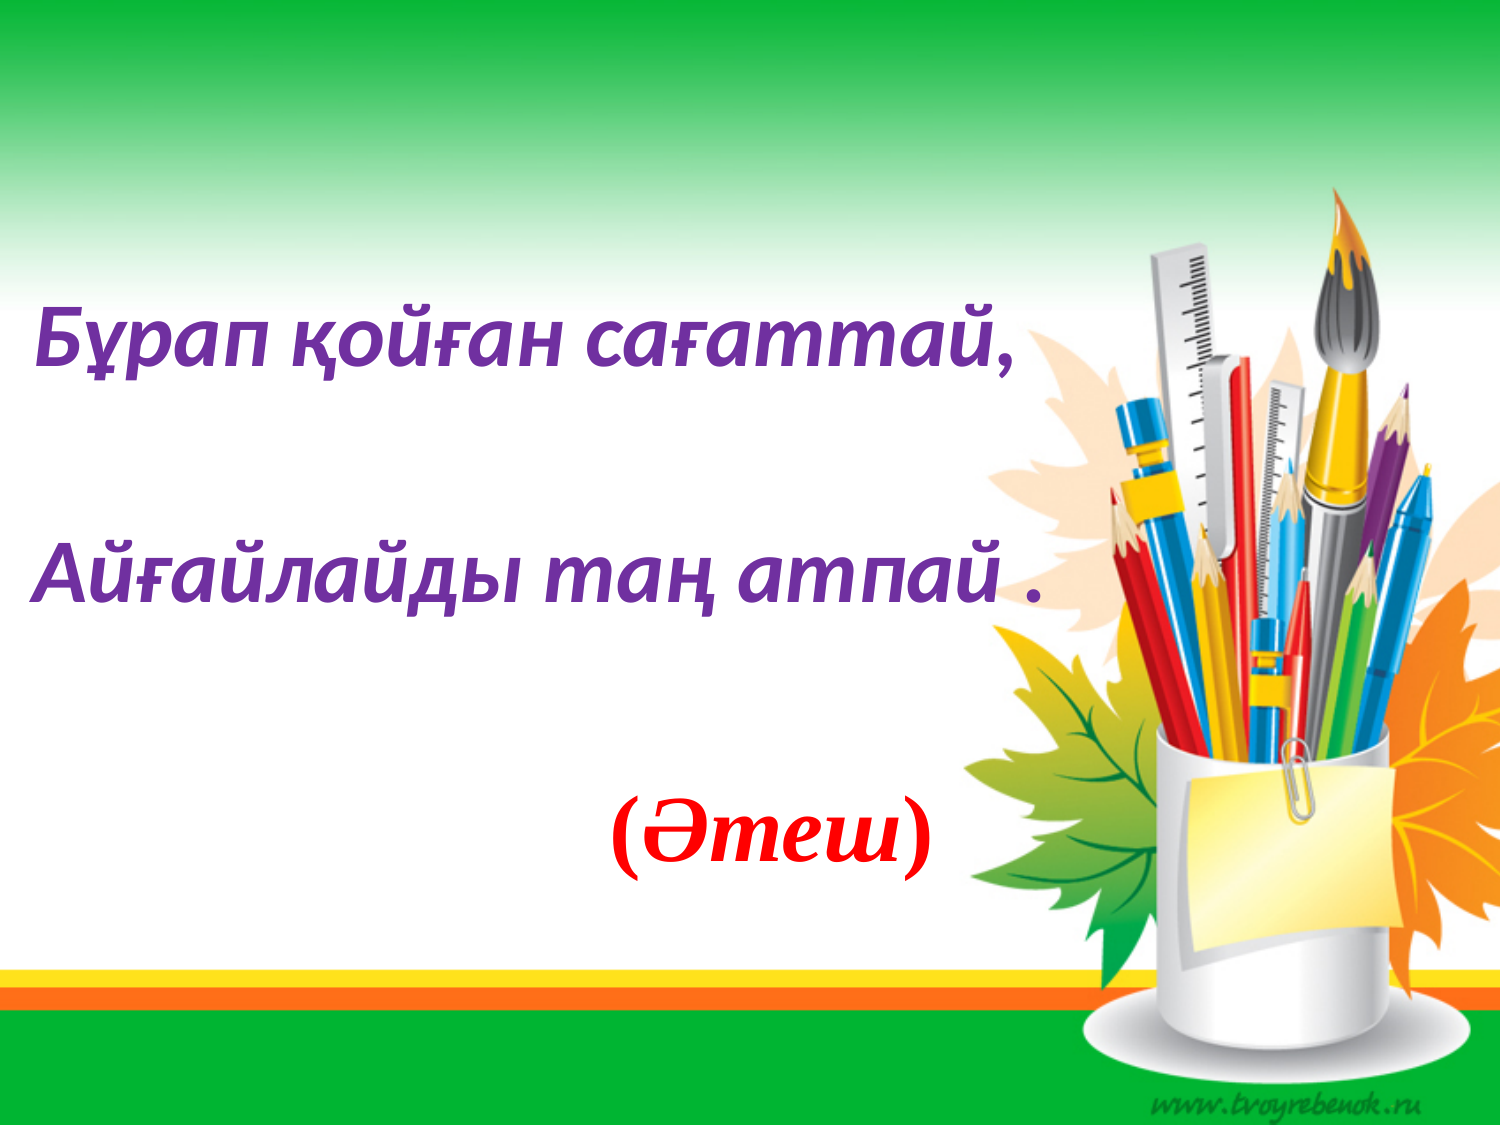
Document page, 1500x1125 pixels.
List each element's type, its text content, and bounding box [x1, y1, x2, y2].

list Бұрап қойған сағаттай, Айғайлайды таң атпай . (Әтеш) [17, 149, 1368, 892]
picture [0, 0, 1500, 1125]
